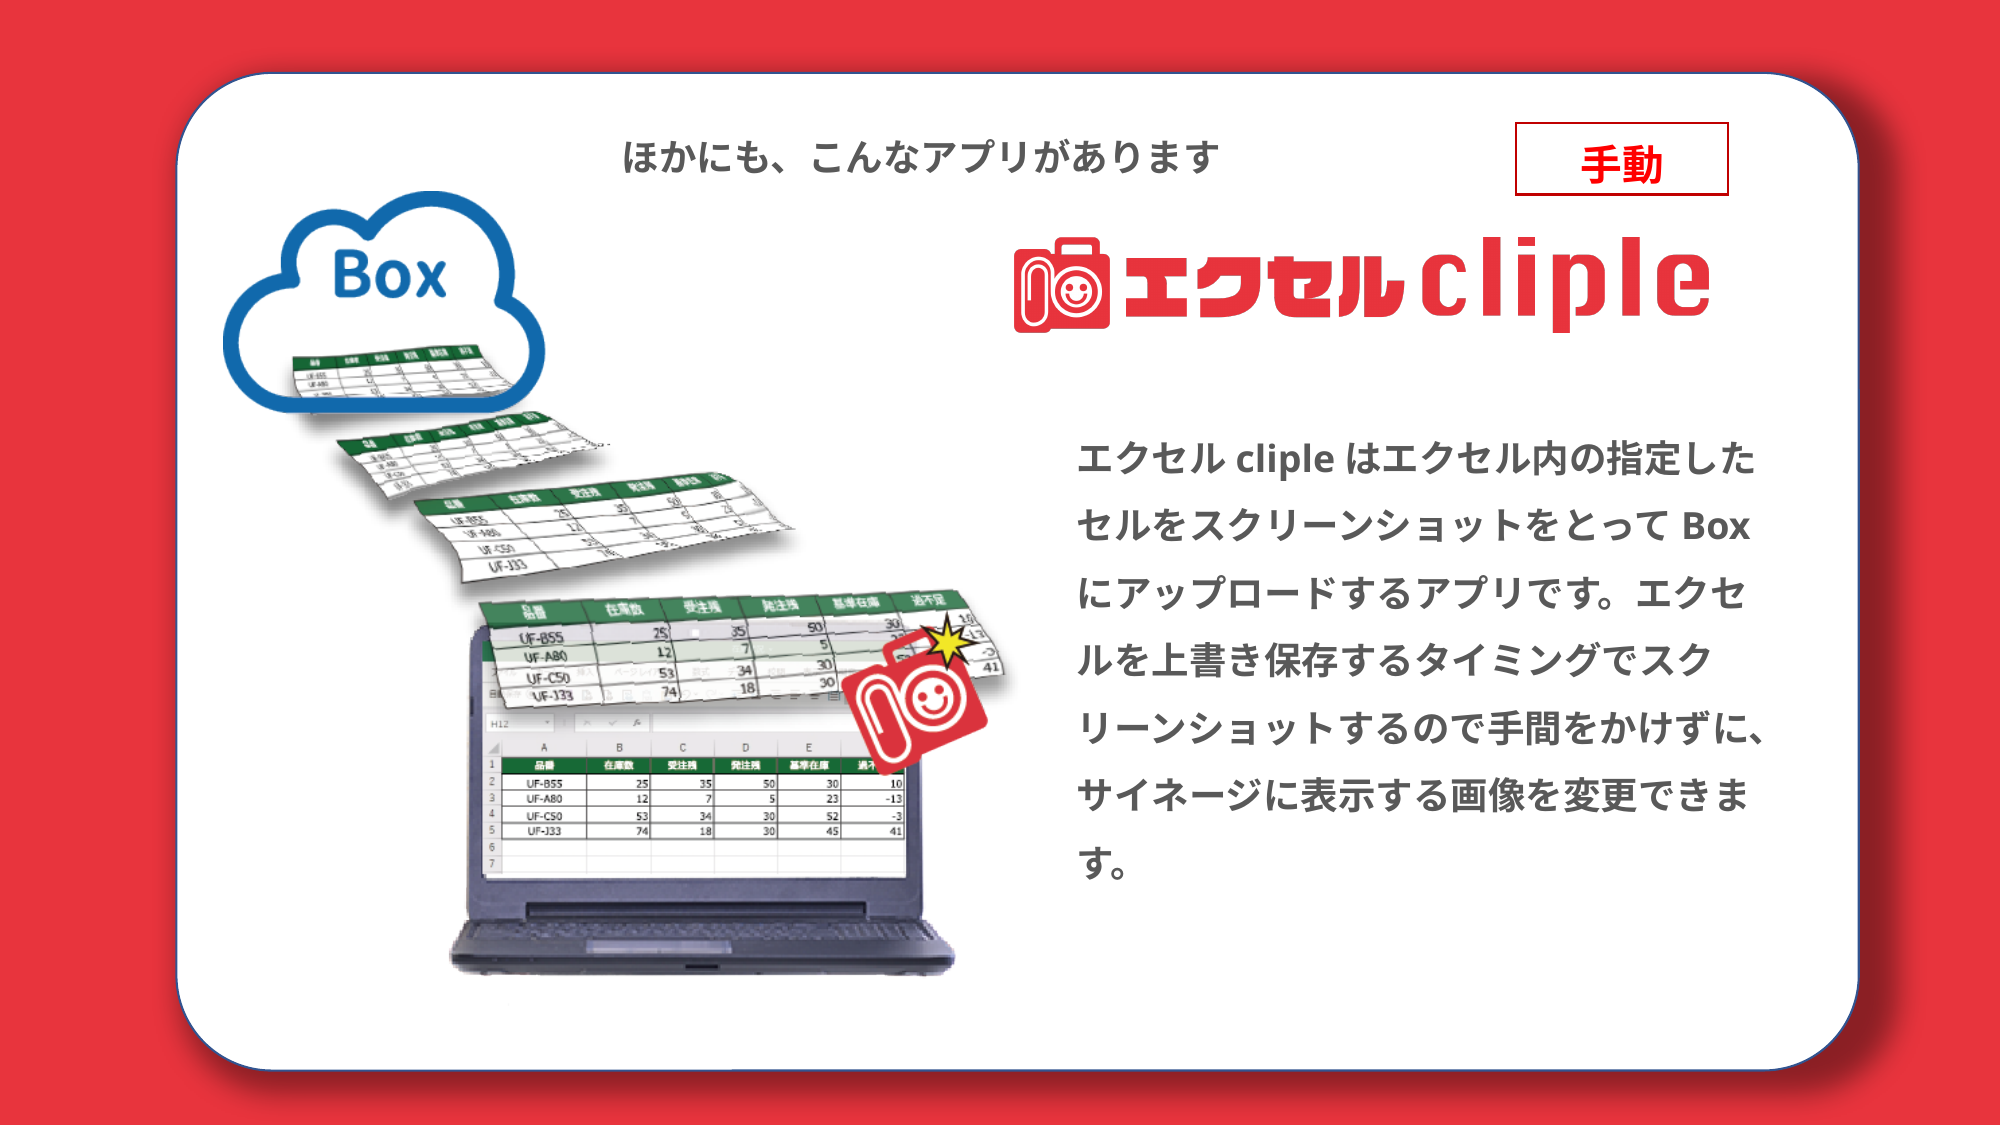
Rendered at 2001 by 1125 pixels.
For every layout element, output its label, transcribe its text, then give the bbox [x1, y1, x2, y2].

text_box 手動 [1515, 122, 1729, 196]
picture [223, 191, 1709, 1006]
text_box エクセルclipleはエクセル内の指定したセルをスクリーンショットをとってBoxにアップロードするアプリです。エクセルを上書き保存するタイミングでスクリーンショットするので手間をかけずに、サイネージに表示する画像を変更できます。 [1440, 404, 1777, 893]
text_box ほかにも、こんなアプリがあります [606, 126, 1236, 187]
text_box [175, 71, 1860, 1072]
